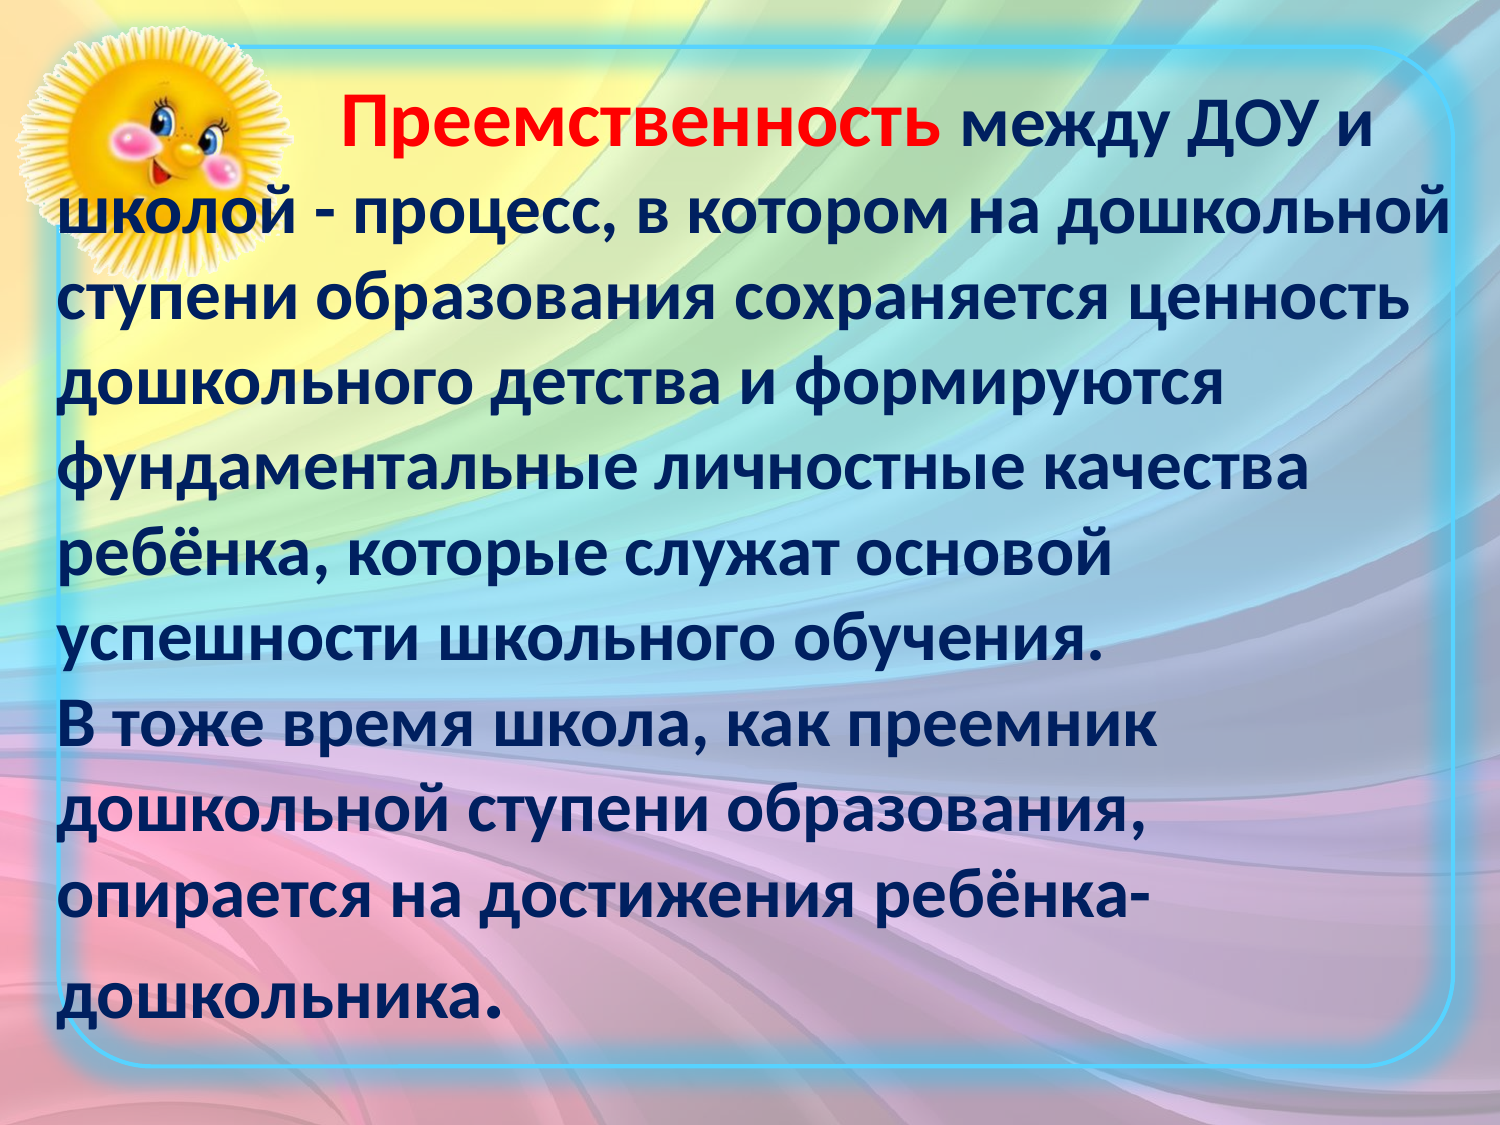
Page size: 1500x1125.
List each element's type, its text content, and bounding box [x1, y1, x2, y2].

picture [11, 11, 340, 340]
title Преемственность между ДОУ и школой - процесс, в котором на дошкольной ступени образования сохраняется ценность дошкольного детства и формируются фундаментальные личностные качества ребёнка, которые служат основой успешности школьного обучения. В тоже время школа, как преемник дошкольной ступени образования, опирается на достижения ребёнка-дошкольника. [41, 45, 1471, 1059]
